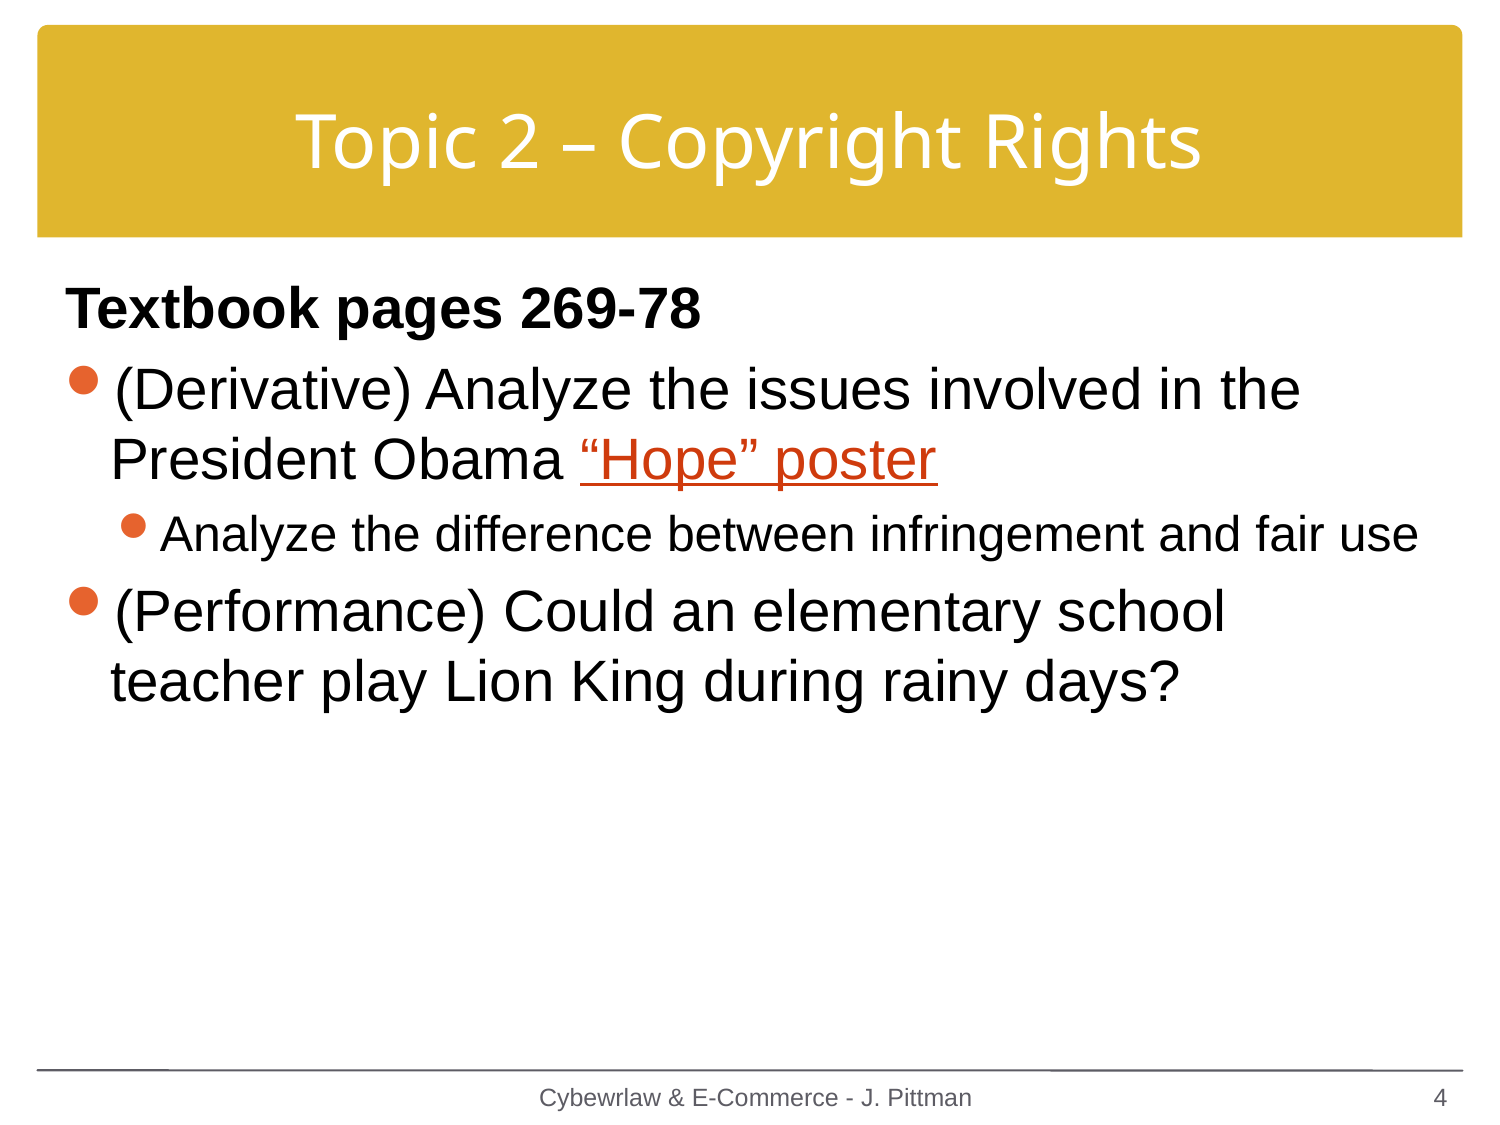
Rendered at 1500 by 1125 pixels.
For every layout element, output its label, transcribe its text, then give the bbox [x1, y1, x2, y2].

list Textbook pages 269-78 (Derivative) Analyze the issues involved in the President Obama “Hope” poster Analyze the difference between infringement and fair use (Performance) Could an elementary school teacher play Lion King during rainy days? [50, 262, 1450, 1050]
slide_number 4 [1112, 1069, 1463, 1123]
footer Cybewrlaw & E-Commerce - J. Pittman [474, 1069, 1038, 1123]
title Topic 2 – Copyright Rights [50, 45, 1450, 233]
